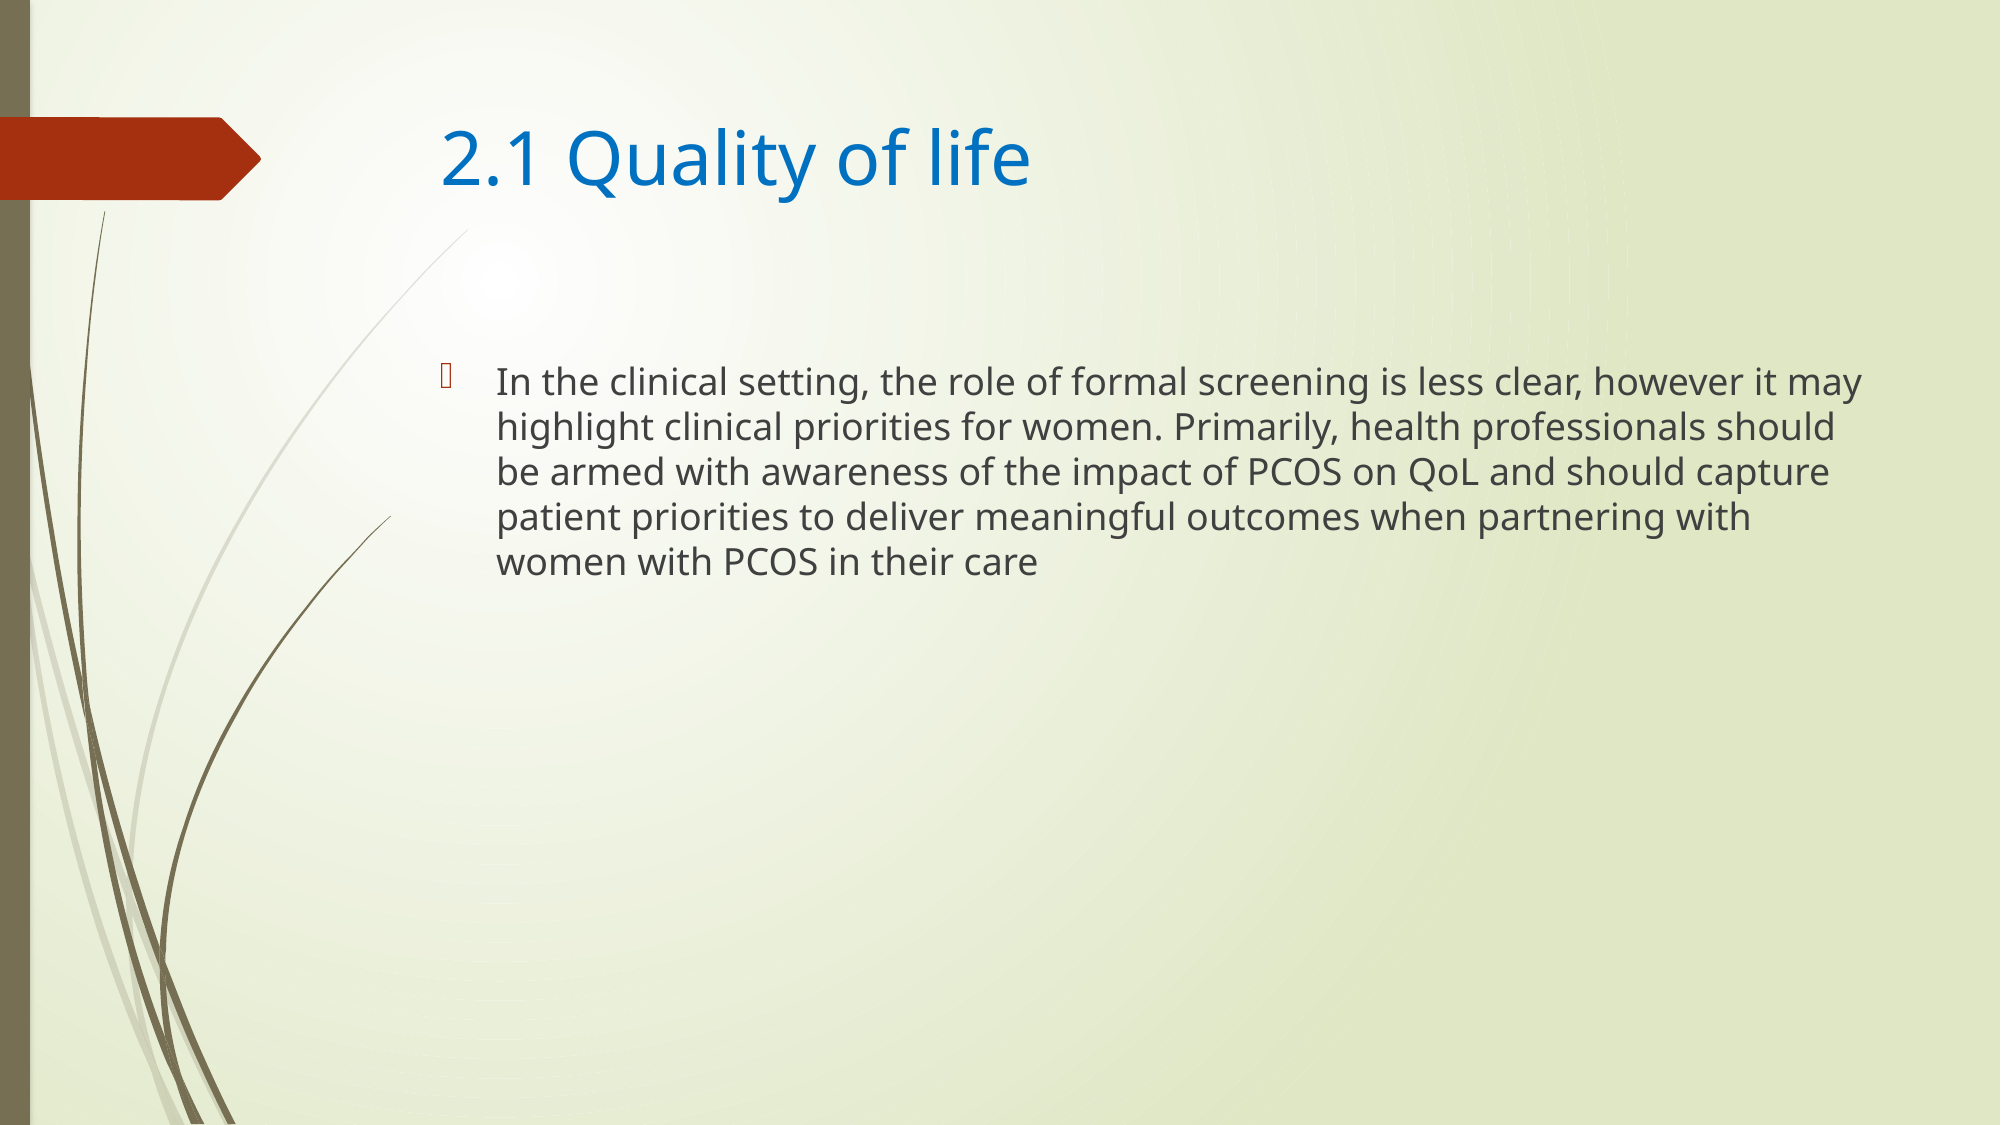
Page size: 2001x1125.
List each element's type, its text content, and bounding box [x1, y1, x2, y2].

title 2.1 Quality of life [425, 102, 1888, 313]
list In the clinical setting, the role of formal screening is less clear, however it may highlight clinical priorities for women. Primarily, health professionals should be armed with awareness of the impact of PCOS on QoL and should capture patient priorities to deliver meaningful outcomes when partnering with women with PCOS in their care [424, 350, 1888, 970]
